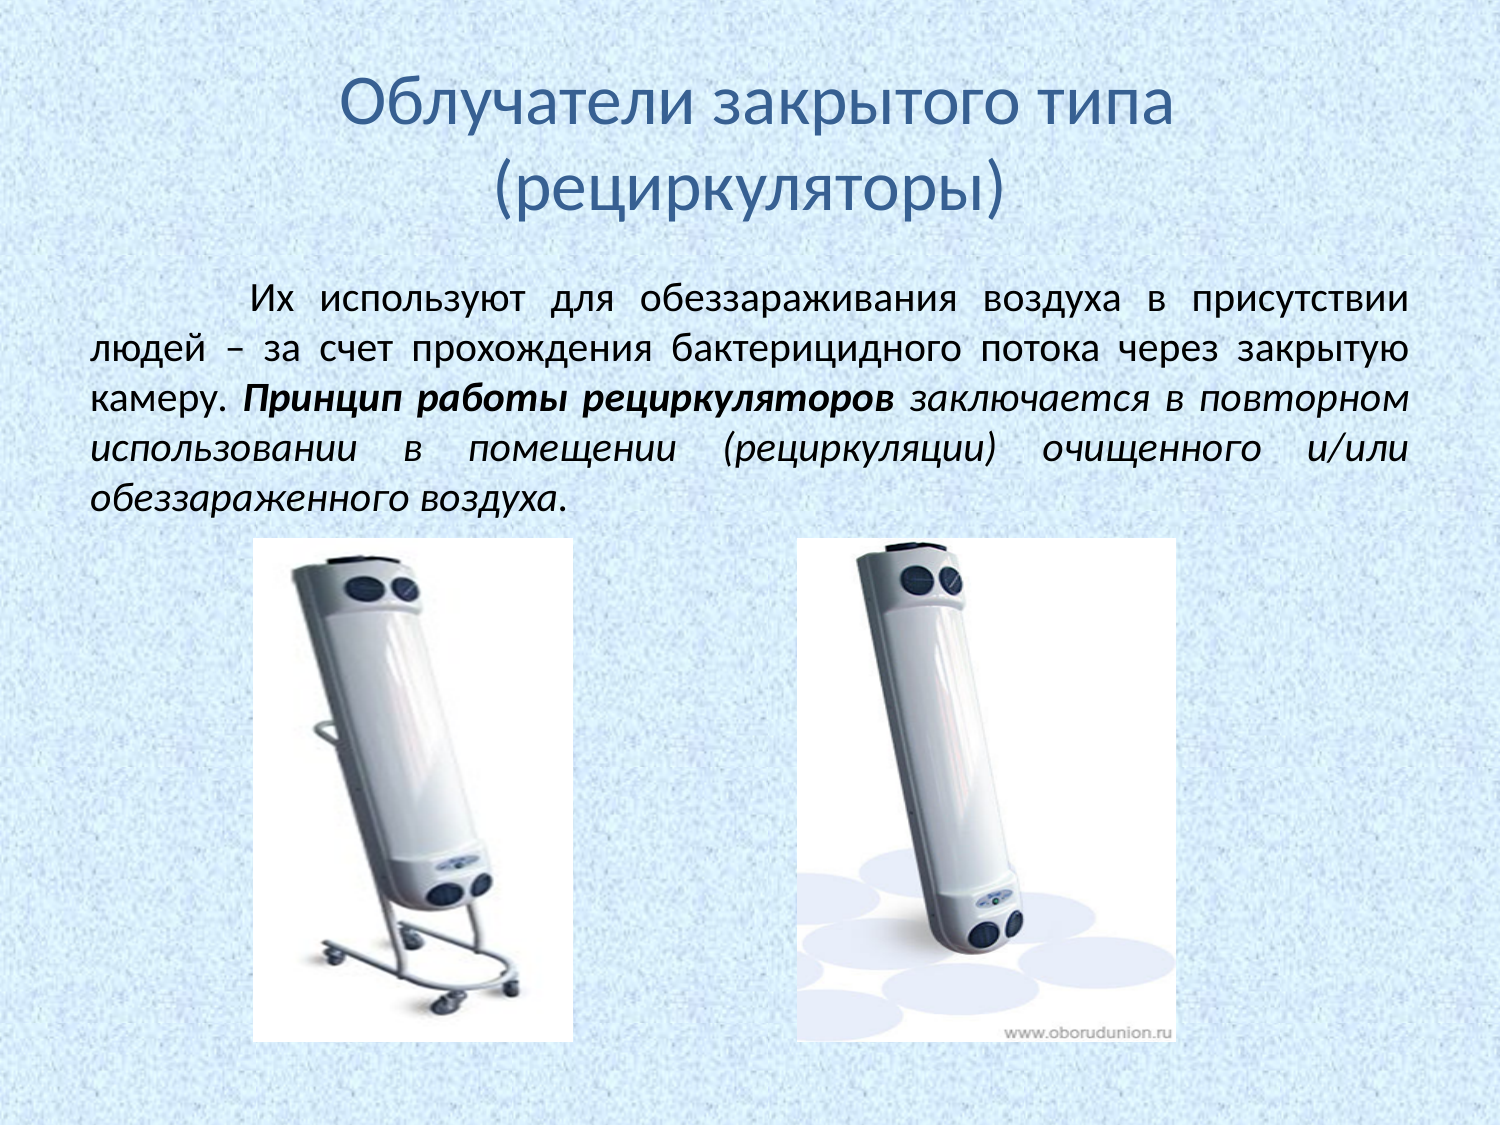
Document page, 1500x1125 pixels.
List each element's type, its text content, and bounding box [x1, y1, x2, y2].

list Их используют для обеззараживания воздуха в присутствии людей – за счет прохождения бактерицидного потока через закрытую камеру. Принцип работы рециркуляторов заключается в повторном использовании в помещении (рециркуляции) очищенного и/или обеззараженного воздуха. [75, 262, 1425, 1005]
picture [0, 0, 1500, 1125]
title Облучатели закрытого типа (рециркуляторы) [75, 45, 1425, 233]
